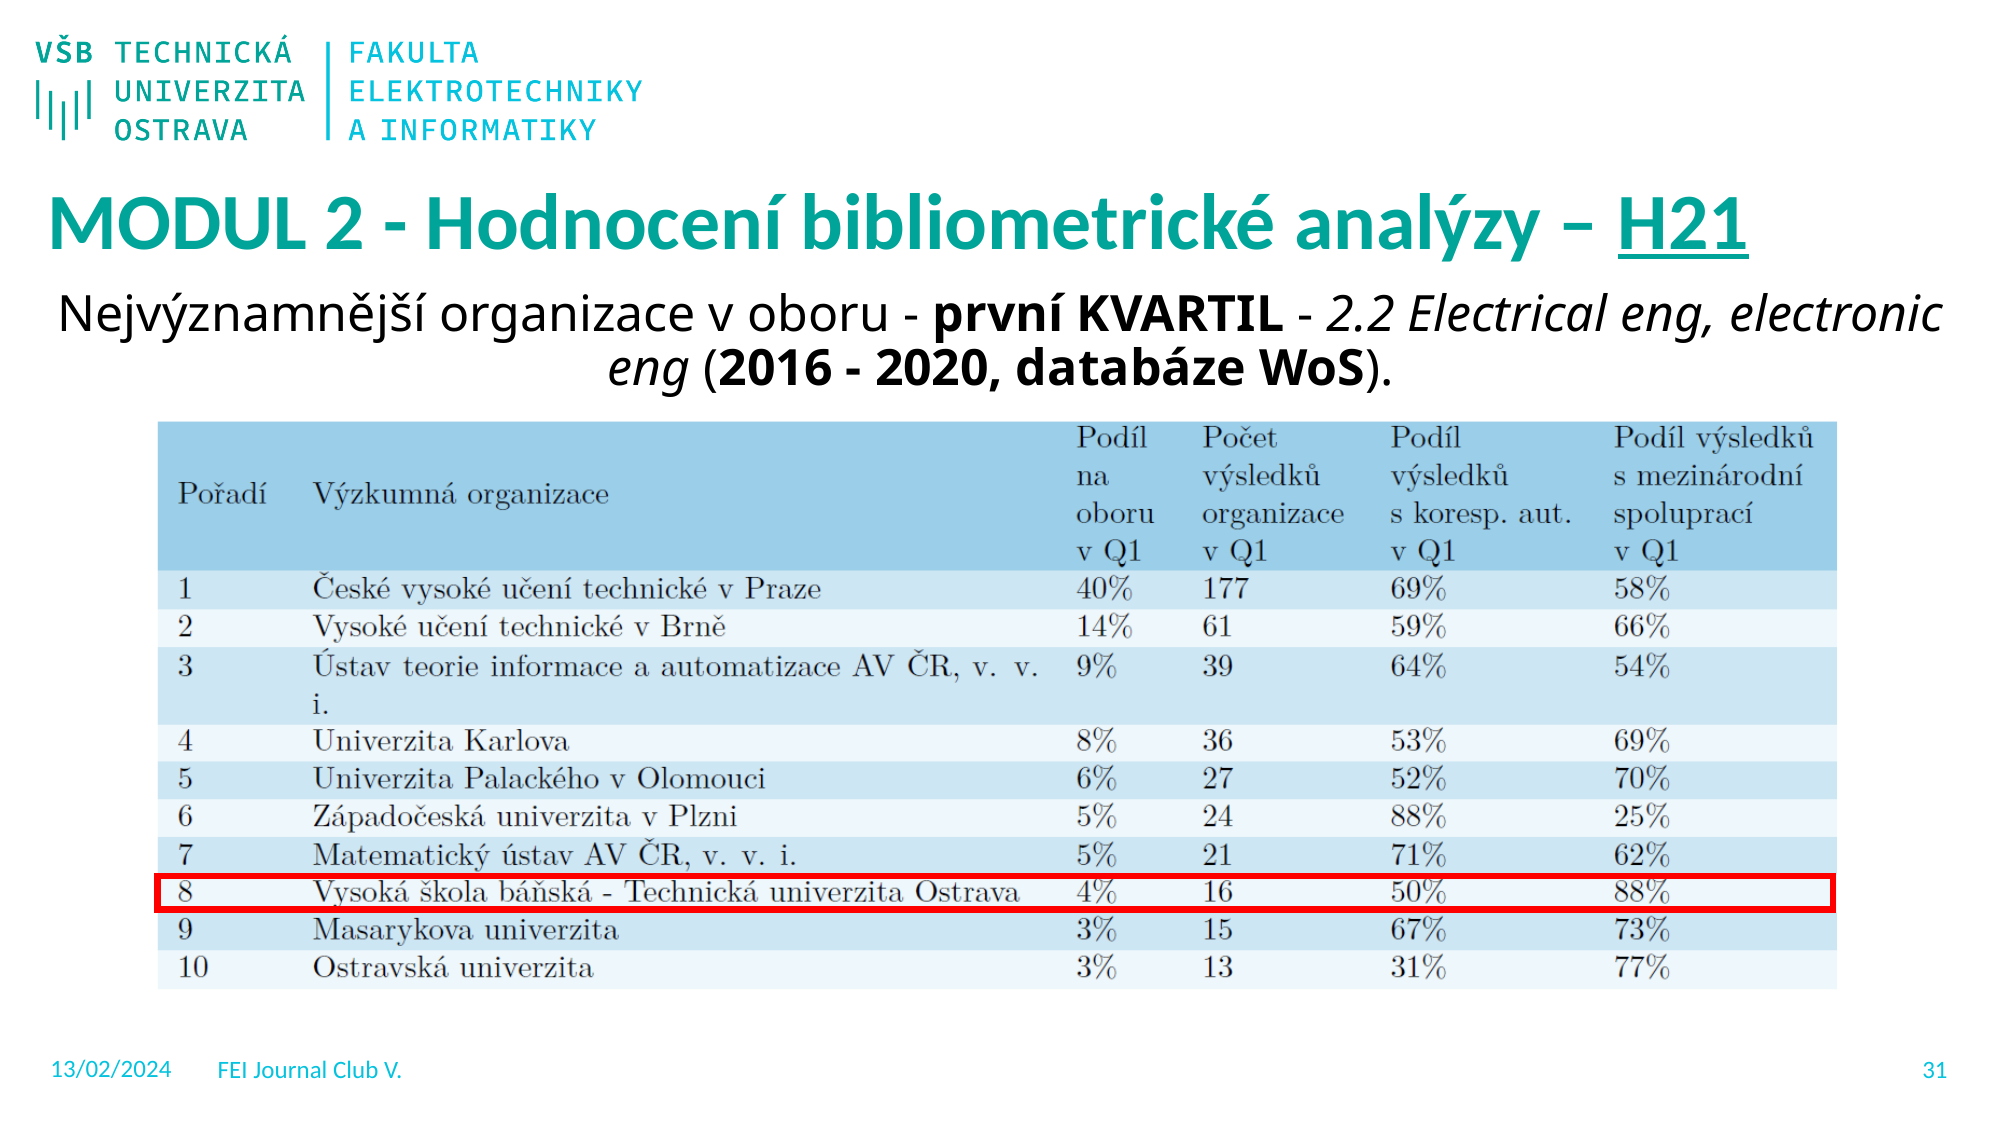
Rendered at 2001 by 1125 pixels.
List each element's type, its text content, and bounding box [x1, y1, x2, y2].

picture [35, 34, 642, 141]
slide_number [35, 1042, 191, 1093]
slide_number 30 [1862, 1042, 1963, 1094]
text_box Nejvýznamnější organizace v oboru - první KVARTIL - 2.2 Electrical eng, electronic eng (2016 - 2020, databáze WoS). [32, 280, 1969, 933]
text_box MODUL 2 - Hodnocení bibliometrické analýzy – H21 [32, 172, 1969, 280]
picture [146, 413, 1850, 1001]
footer FEI Journal Club V. [202, 1042, 1833, 1094]
